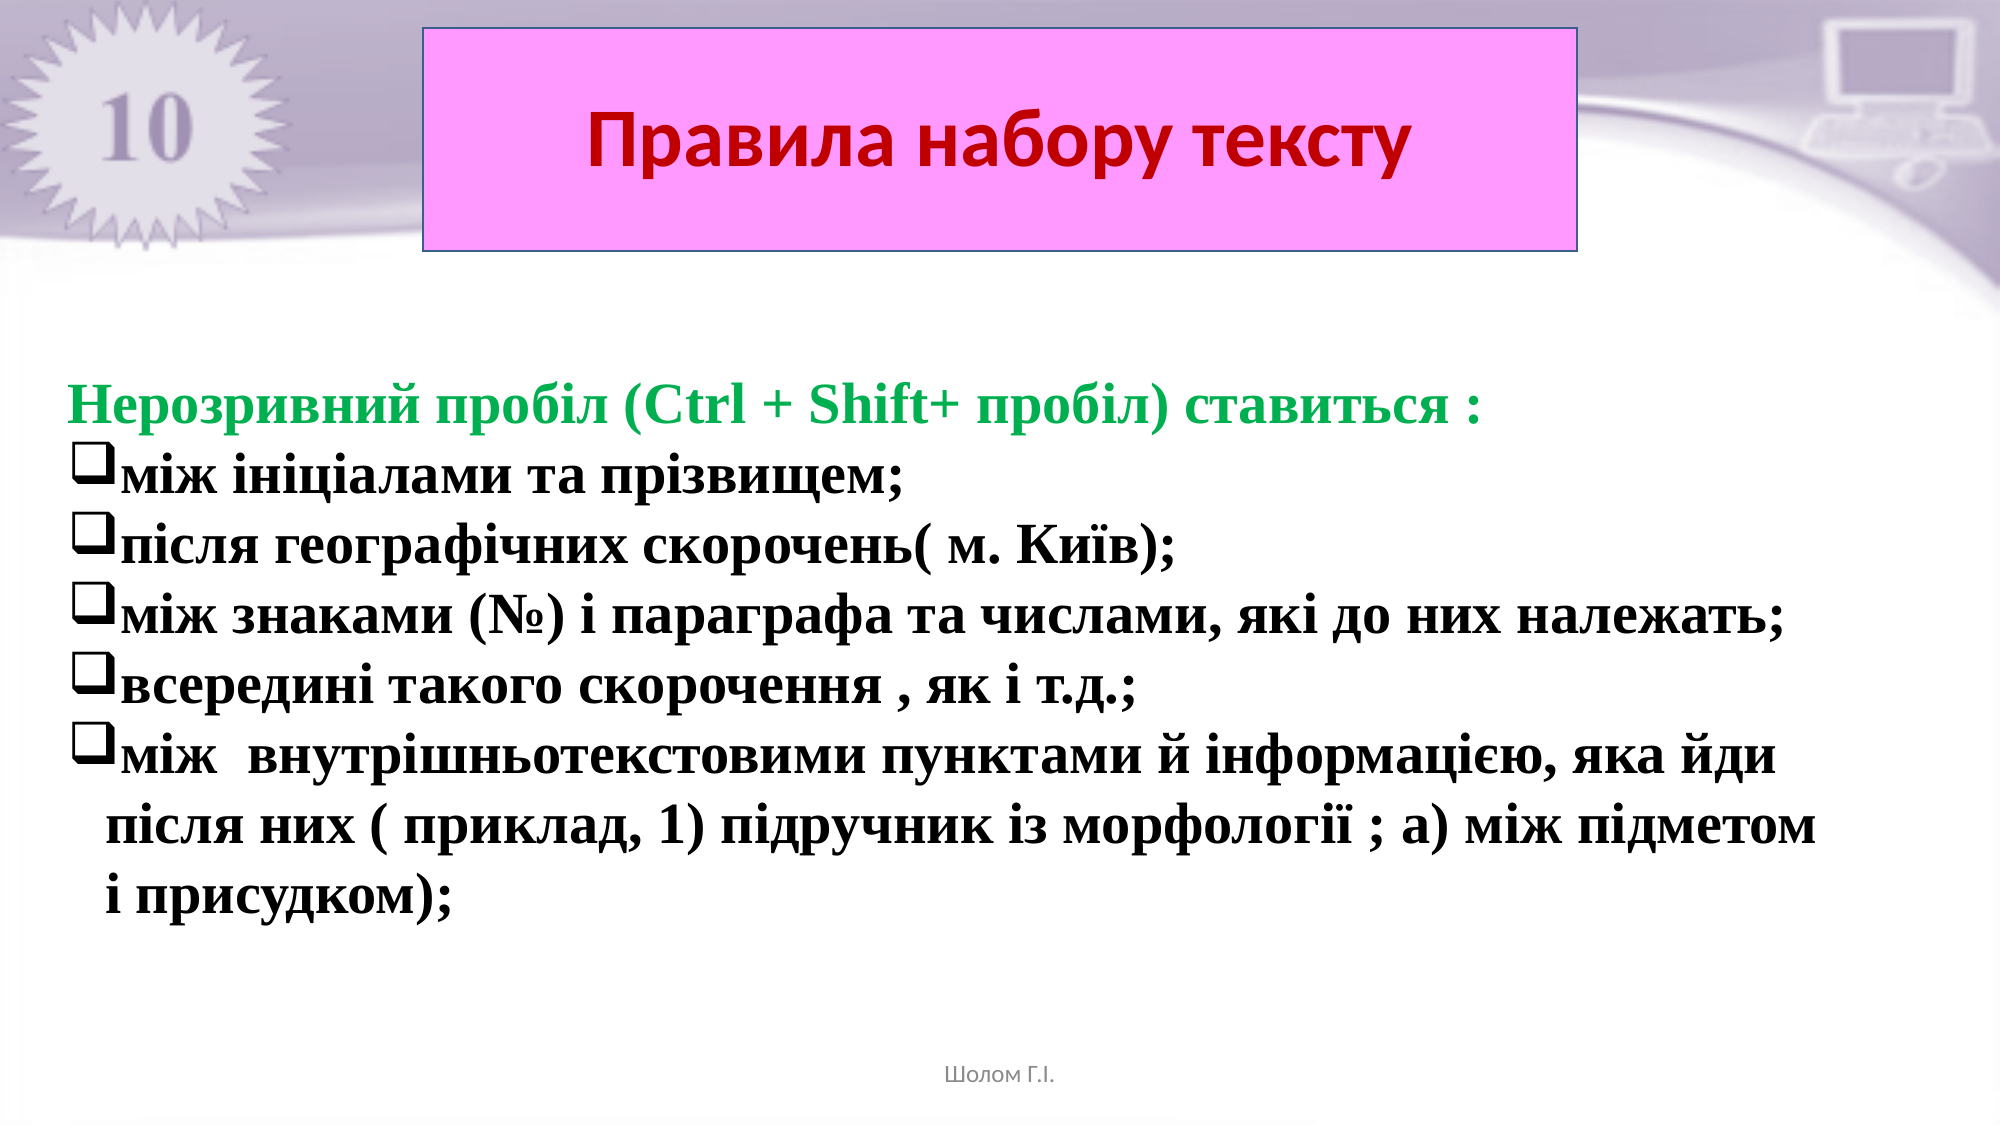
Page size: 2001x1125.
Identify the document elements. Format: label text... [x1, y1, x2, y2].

footer Шолом Г.І. [662, 1042, 1338, 1103]
title Правила набору тексту [422, 27, 1578, 252]
list Нерозривний пробіл (Ctrl + Shift+ пробіл) ставиться : між ініціалами та прізвищем; після географічних скорочень( м. Київ); між знаками (№) і параграфа та числами, які до них належать; всередині такого скорочення , як і т.д.; між внутрішньотекстовими пунктами й інформацією, яка йди після них ( приклад, 1) підручник із морфології ; а) між підметом і присудком); [52, 341, 1842, 995]
